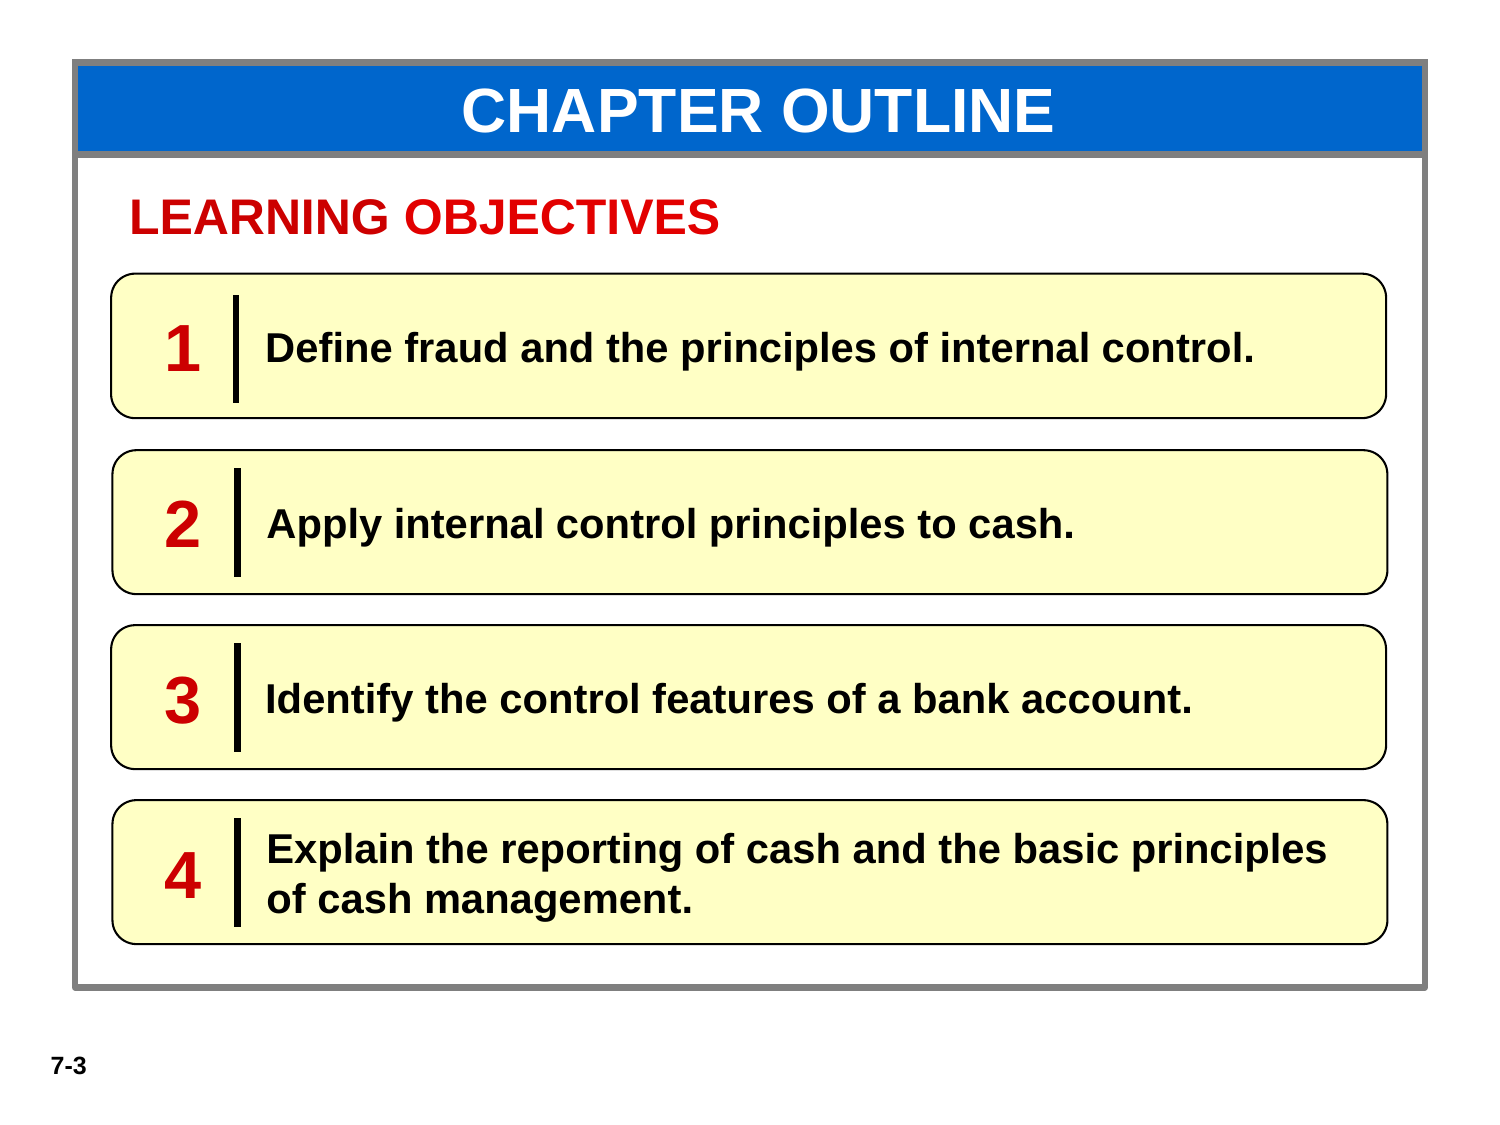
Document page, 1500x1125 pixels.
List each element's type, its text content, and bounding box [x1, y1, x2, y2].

text_box 2 [137, 473, 229, 569]
text_box 3 [137, 649, 229, 744]
text_box [74, 62, 1425, 988]
text_box Identify the control features of a bank account. [111, 625, 1387, 770]
text_box 4 [137, 824, 229, 919]
text_box Explain the reporting of cash and the basic principles of cash management. [112, 800, 1388, 945]
text_box LEARNING OBJECTIVES [96, 177, 947, 257]
